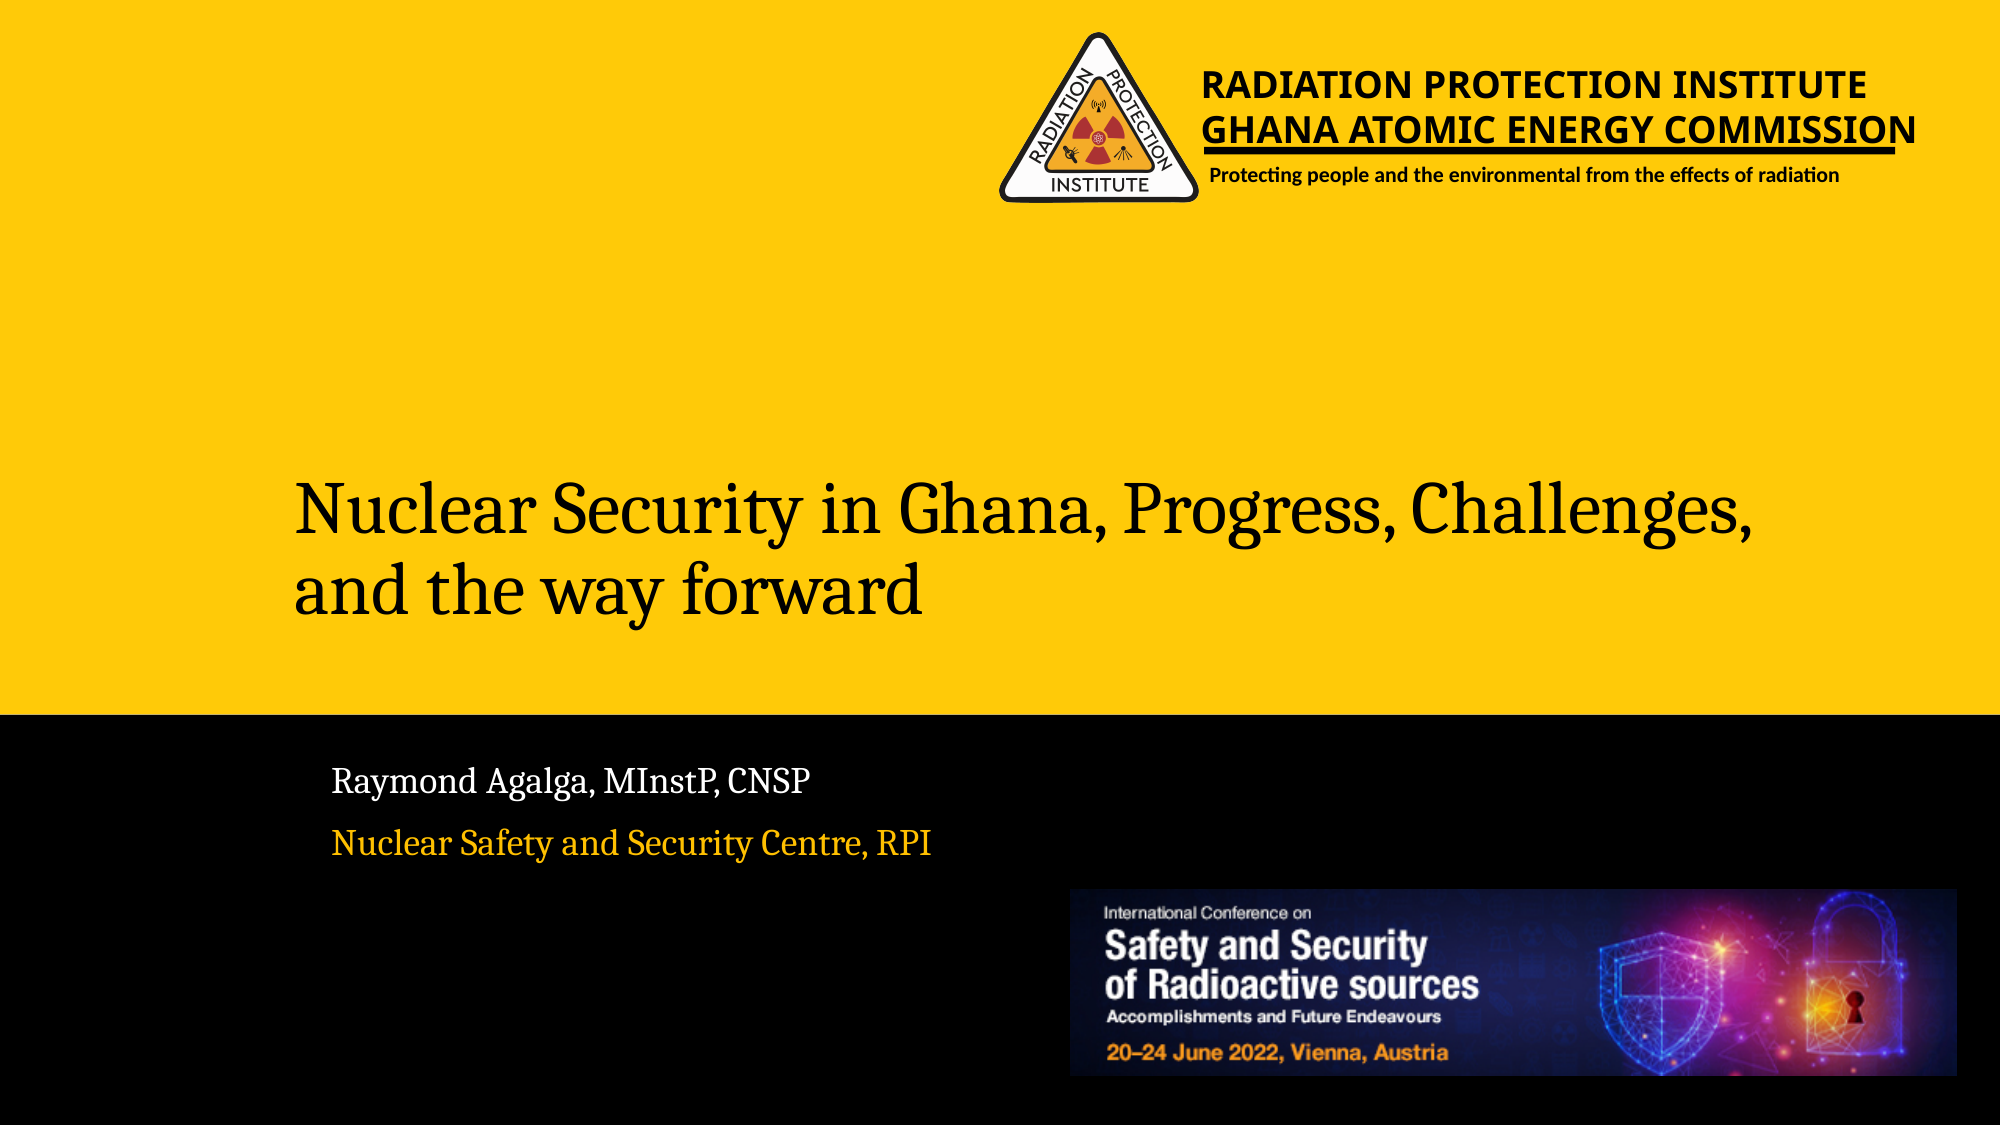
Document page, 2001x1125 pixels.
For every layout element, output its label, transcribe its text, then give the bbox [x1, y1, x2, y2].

subtitle Raymond Agalga, MInstP, CNSP Nuclear Safety and Security Centre, RPI [316, 753, 1016, 1026]
title Nuclear Security in Ghana, Progress, Challenges, and the way forward [279, 452, 1780, 639]
picture [999, 32, 1199, 203]
picture [1070, 889, 1957, 1076]
